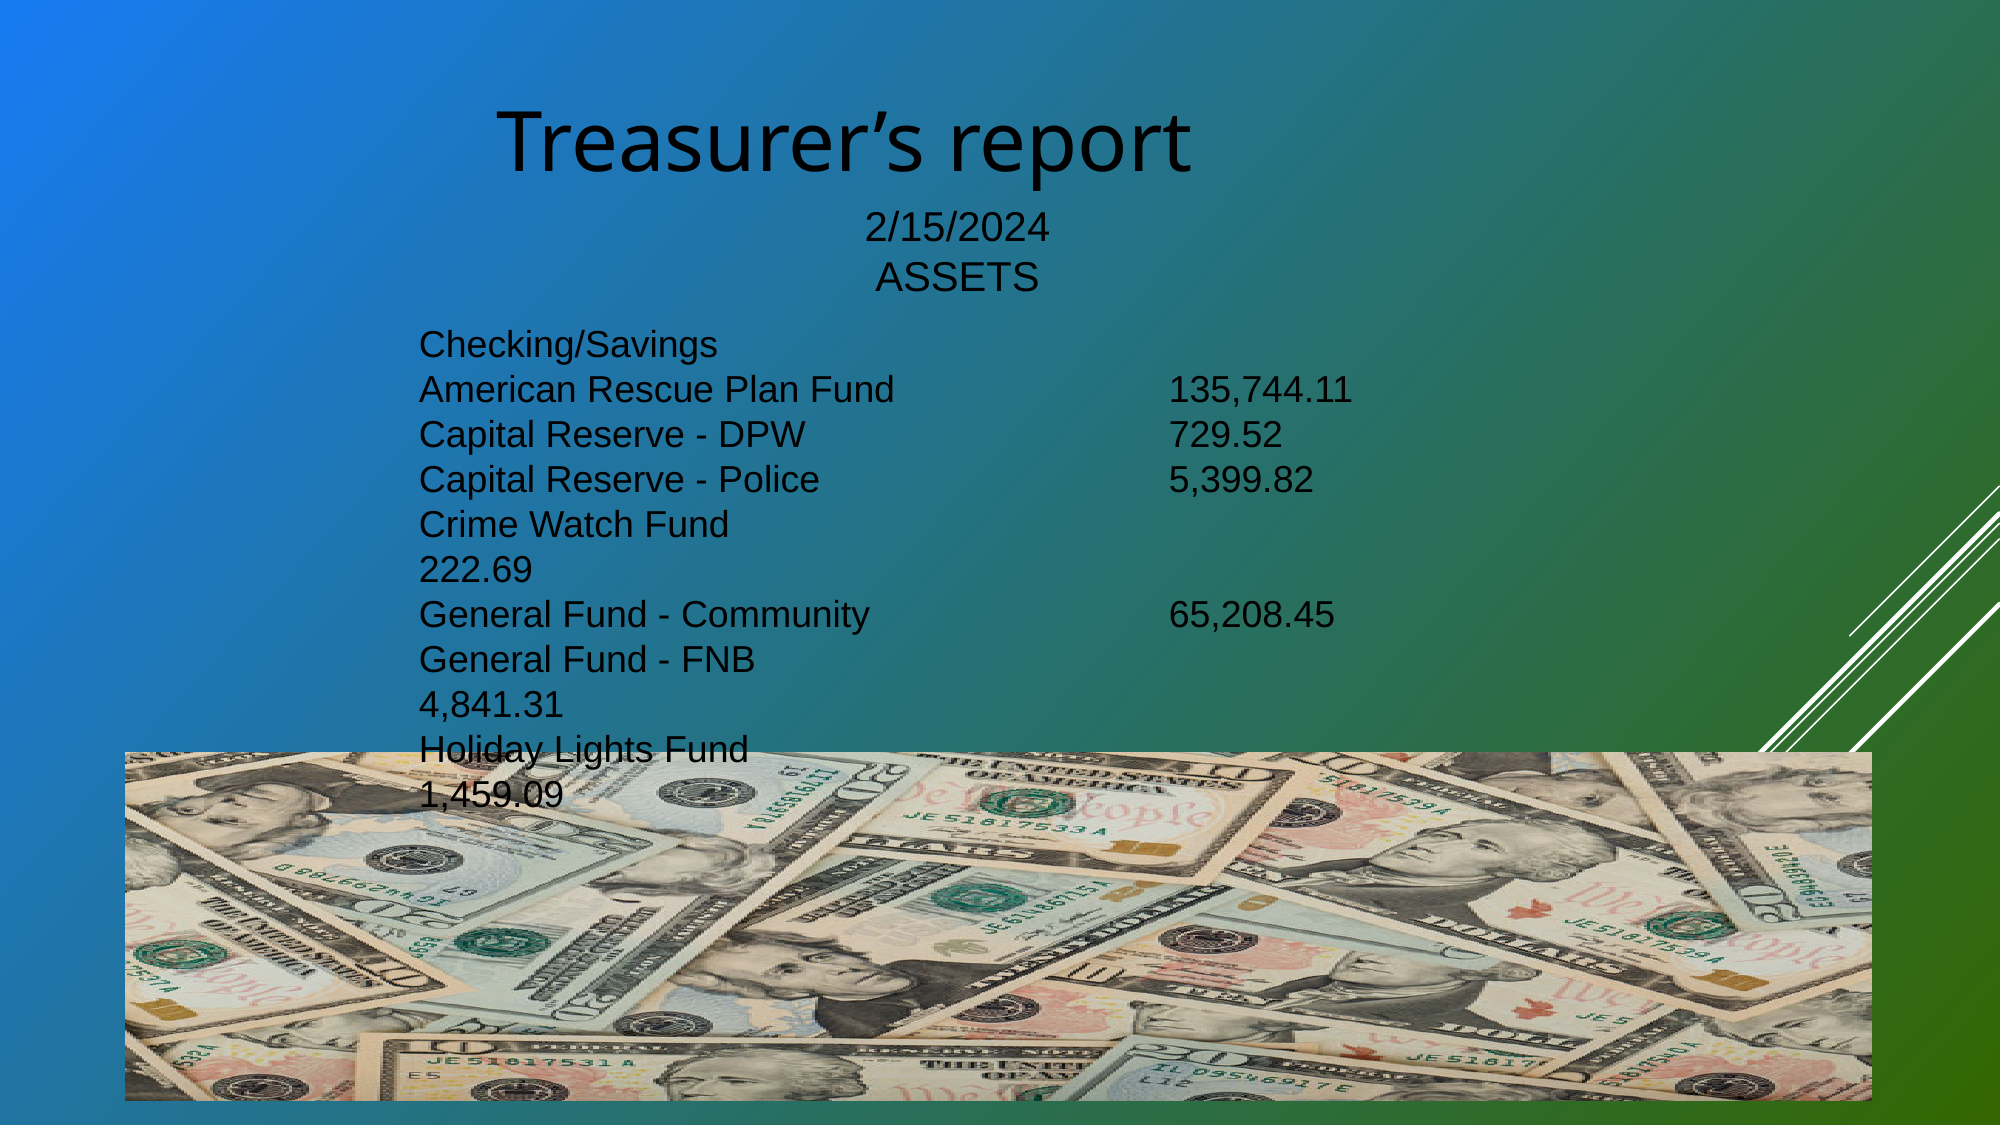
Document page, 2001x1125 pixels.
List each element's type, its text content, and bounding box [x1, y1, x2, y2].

text_box Checking/Savings American Rescue Plan Fund 135,744.11 Capital Reserve - DPW 729.52 Capital Reserve - Police 5,399.82 Crime Watch Fund 222.69 General Fund - Community 65,208.45 General Fund - FNB 4,841.31 Holiday Lights Fund 1,459.09 [404, 312, 1404, 752]
text_box Treasurer’s report [481, 81, 1484, 192]
picture [124, 752, 1872, 1102]
text_box 2/15/2024 ASSETS [404, 192, 1511, 357]
